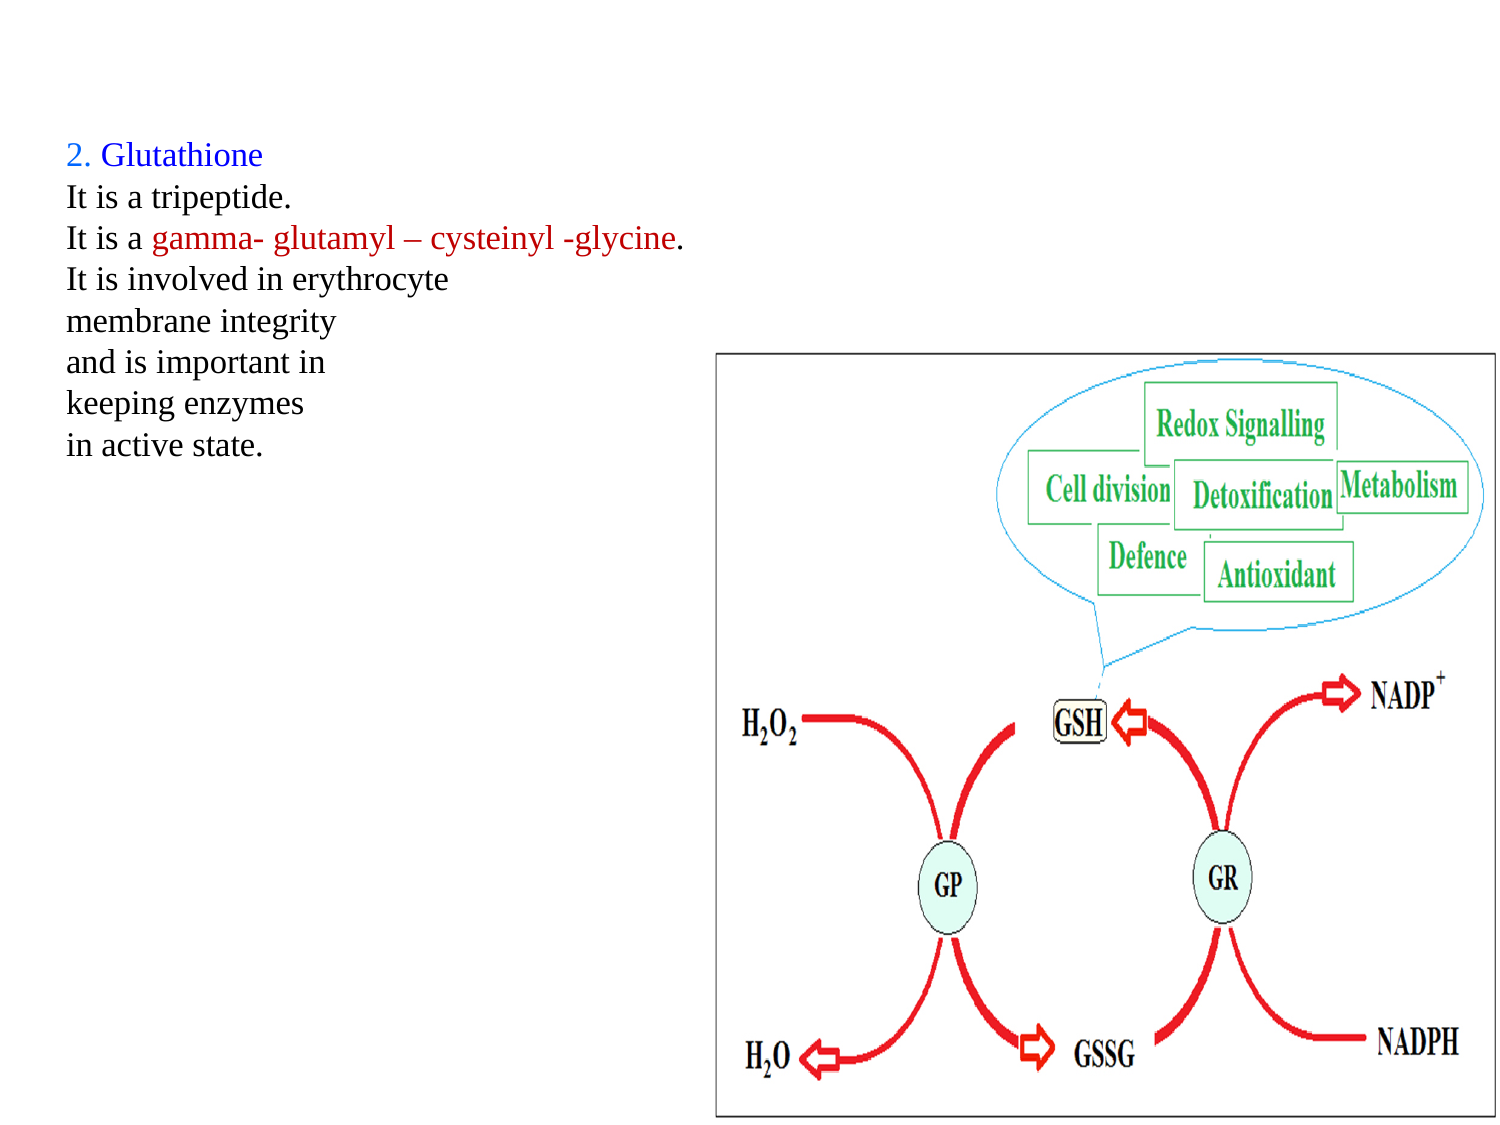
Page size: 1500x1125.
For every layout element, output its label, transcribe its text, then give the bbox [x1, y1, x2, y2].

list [712, 349, 1500, 1125]
title 2. Glutathione It is a tripeptide. It is a gamma- glutamyl – cysteinyl -glycine. It is involved in erythrocyte membrane integrity and is important in keeping enzymes in active state. [0, 0, 1500, 513]
